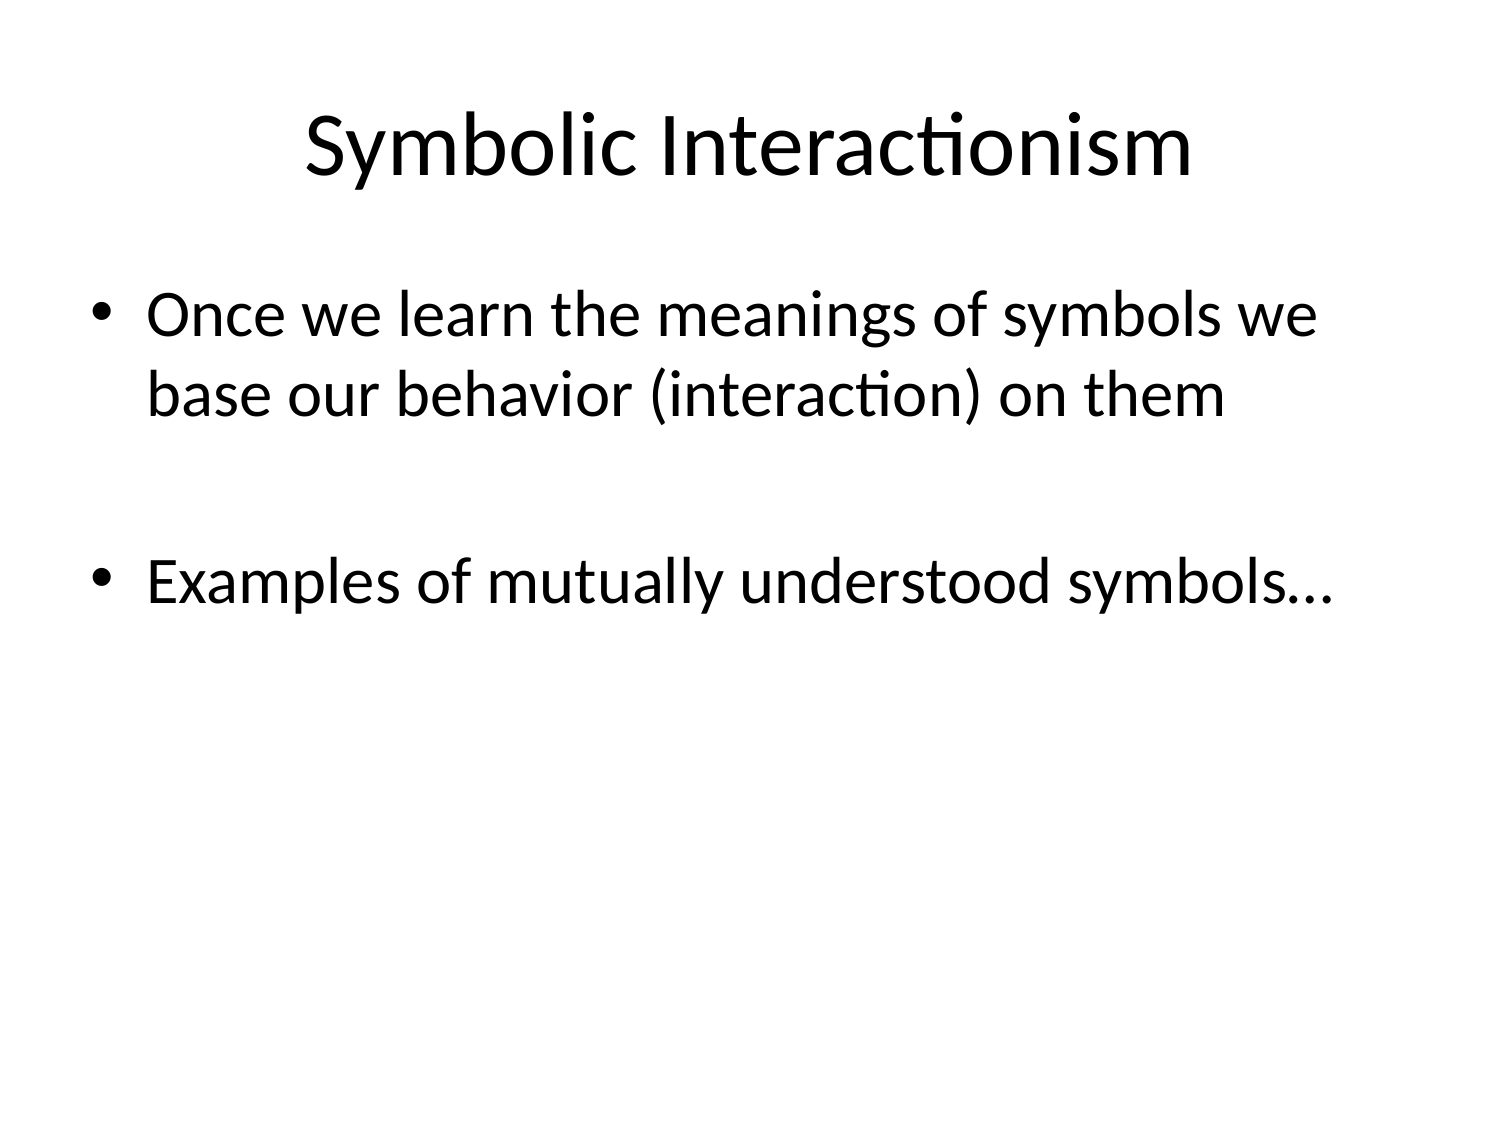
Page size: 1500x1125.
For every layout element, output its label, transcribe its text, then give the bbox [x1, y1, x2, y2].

title Symbolic Interactionism [75, 45, 1425, 233]
list Once we learn the meanings of symbols we base our behavior (interaction) on them Examples of mutually understood symbols… [75, 262, 1425, 1005]
